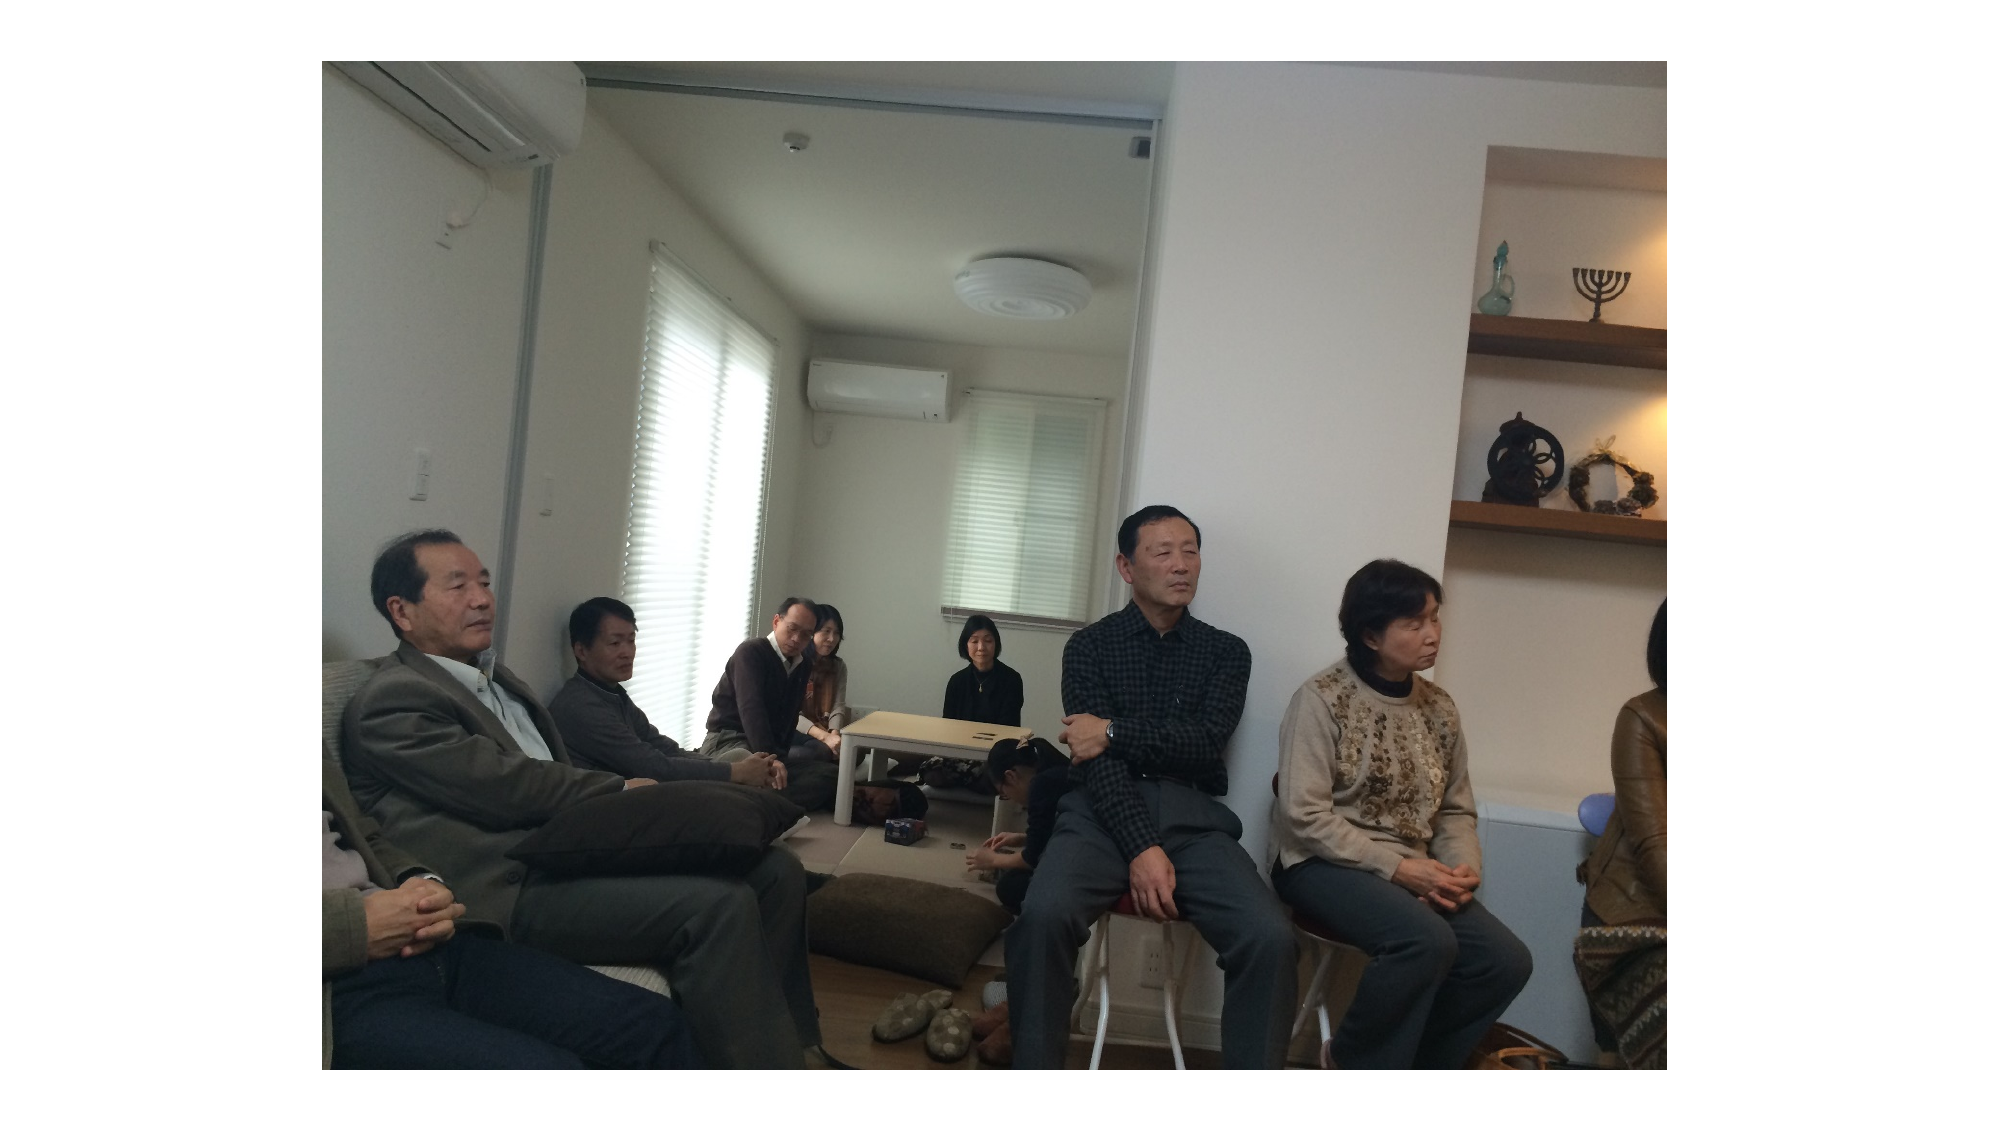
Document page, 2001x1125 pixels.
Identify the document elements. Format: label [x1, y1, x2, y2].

list [322, 61, 1667, 1070]
